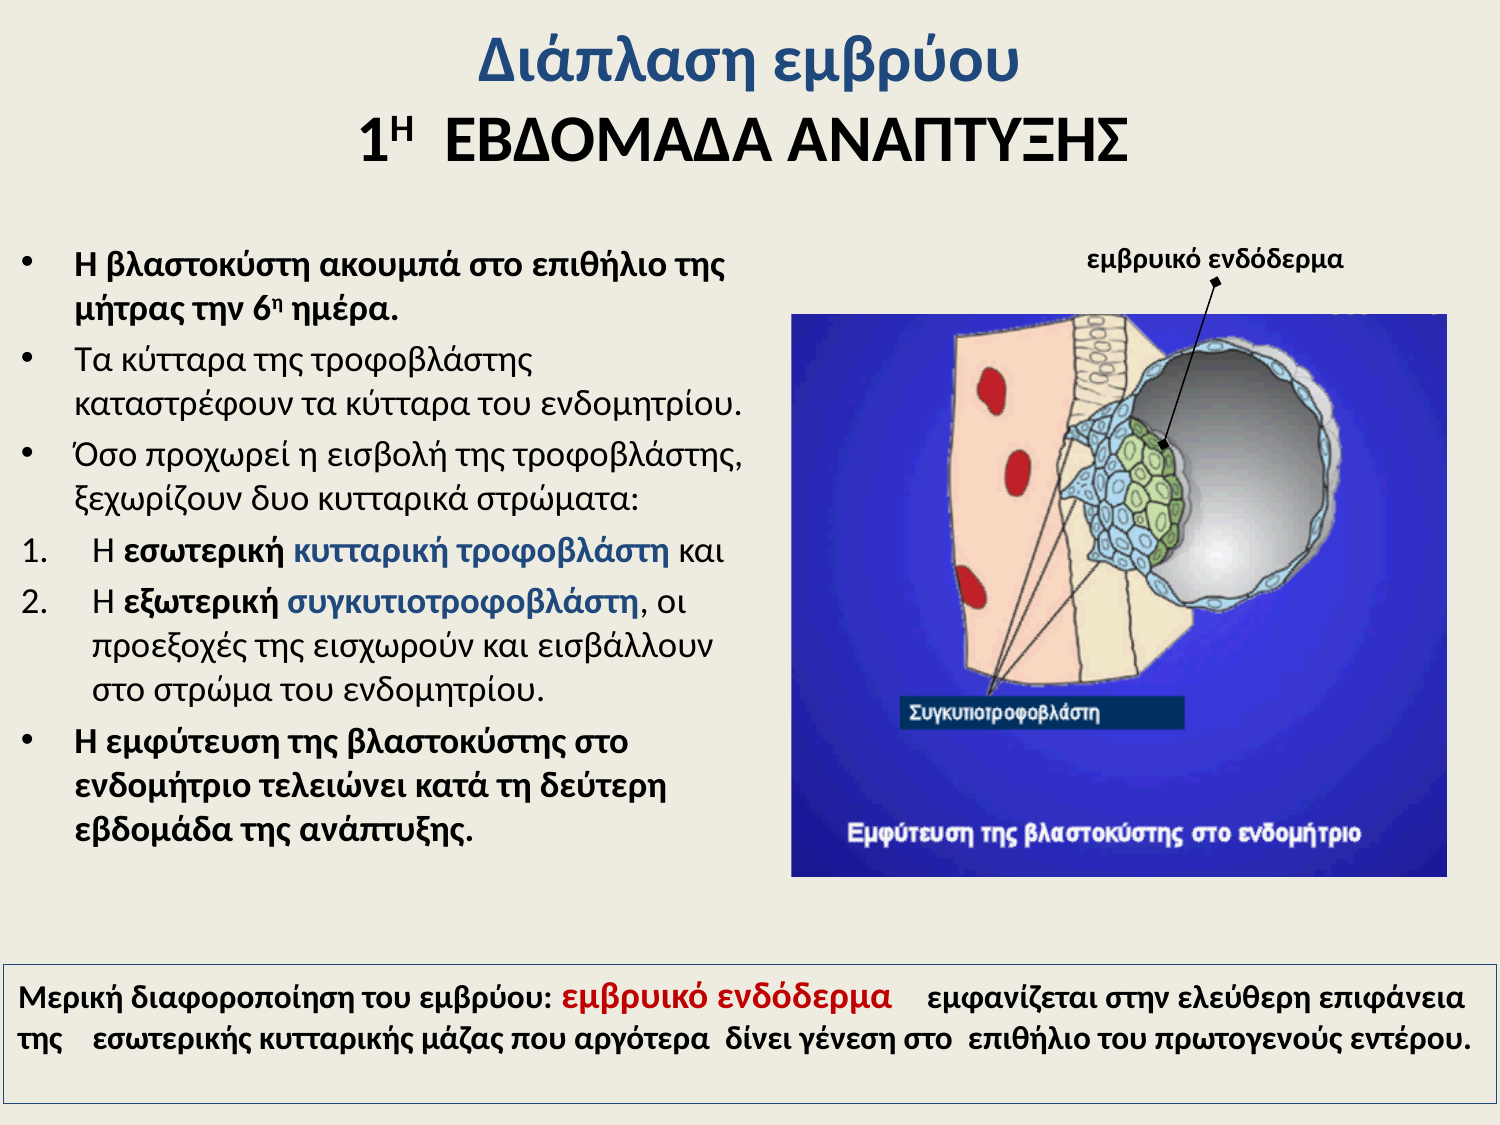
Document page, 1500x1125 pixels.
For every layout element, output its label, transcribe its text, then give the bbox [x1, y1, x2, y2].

picture [791, 314, 1448, 878]
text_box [1163, 281, 1216, 445]
text_box Μερική διαφοροποίηση του εμβρύου: εμβρυικό ενδόδερμα εμφανίζεται στην ελεύθερη επιφάνεια της εσωτερικής κυτταρικής μάζας που αργότερα δίνει γένεση στο επιθήλιο του πρωτογενούς εντέρου. [3, 964, 1497, 1104]
title Διάπλαση εμβρύου 1Η ΕΒΔΟΜΑΔΑ ΑΝΑΠΤΥΞΗΣ [75, 7, 1425, 195]
text_box εμβρυικό ενδόδερμα [1071, 231, 1360, 282]
list Η βλαστοκύστη ακουμπά στο επιθήλιο της μήτρας την 6η ημέρα. Τα κύτταρα της τροφοβλάστης καταστρέφουν τα κύτταρα του ενδομητρίου. Όσο προχωρεί η εισβολή της τροφοβλάστης, ξεχωρίζουν δυο κυτταρικά στρώματα: Η εσωτερική κυτταρική τροφοβλάστη και Η εξωτερική συγκυτιοτροφοβλάστη, οι προεξοχές της εισχωρούν και εισβάλλουν στο στρώμα του ενδομητρίου. Η εμφύτευση της βλαστοκύστης στο ενδομήτριο τελειώνει κατά τη δεύτερη εβδομάδα της ανάπτυξης. [5, 231, 780, 946]
